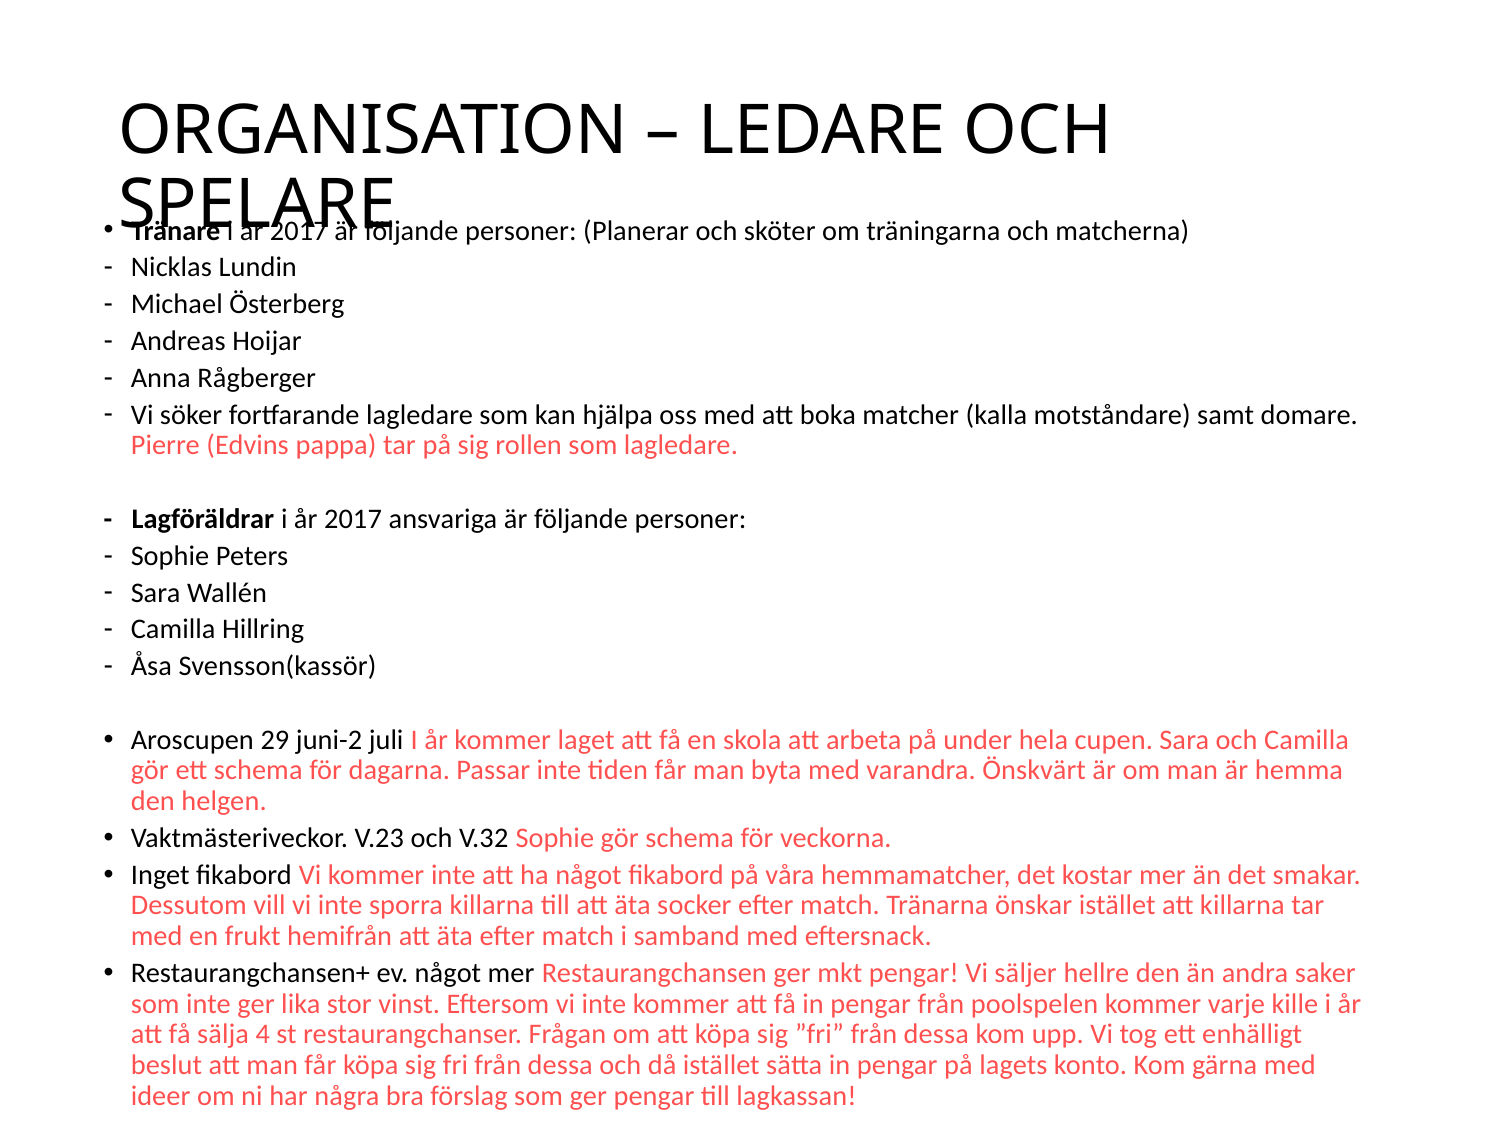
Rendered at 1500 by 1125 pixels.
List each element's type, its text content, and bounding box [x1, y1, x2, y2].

list Tränare i år 2017 är följande personer: (Planerar och sköter om träningarna och matcherna) Nicklas Lundin Michael Österberg Andreas Hoijar Anna Rågberger Vi söker fortfarande lagledare som kan hjälpa oss med att boka matcher (kalla motståndare) samt domare. Pierre (Edvins pappa) tar på sig rollen som lagledare. - Lagföräldrar i år 2017 ansvariga är följande personer: Sophie Peters Sara Wallén Camilla Hillring Åsa Svensson(kassör) Aroscupen 29 juni-2 juli I år kommer laget att få en skola att arbeta på under hela cupen. Sara och Camilla gör ett schema för dagarna. Passar inte tiden får man byta med varandra. Önskvärt är om man är hemma den helgen. Vaktmästeriveckor. V.23 och V.32 Sophie gör schema för veckorna. Inget fikabord Vi kommer inte att ha något fikabord på våra hemmamatcher, det kostar mer än det smakar. Dessutom vill vi inte sporra killarna till att äta socker efter match. Tränarna önskar istället att killarna tar med en frukt hemifrån att äta efter match i samband med eftersnack. Restaurangchansen+ ev. något mer Restaurangchansen ger mkt pengar! Vi säljer hellre den än andra saker som inte ger lika stor vinst. Eftersom vi inte kommer att få in pengar från poolspelen kommer varje kille i år att få sälja 4 st restaurangchanser. Frågan om att köpa sig ”fri” från dessa kom upp. Vi tog ett enhälligt beslut att man får köpa sig fri från dessa och då istället sätta in pengar på lagets konto. Kom gärna med ideer om ni har några bra förslag som ger pengar till lagkassan! [88, 207, 1398, 1125]
footer [496, 1102, 1004, 1111]
title ORGANISATION – LEDARE OCH SPELARE [102, 59, 1398, 207]
